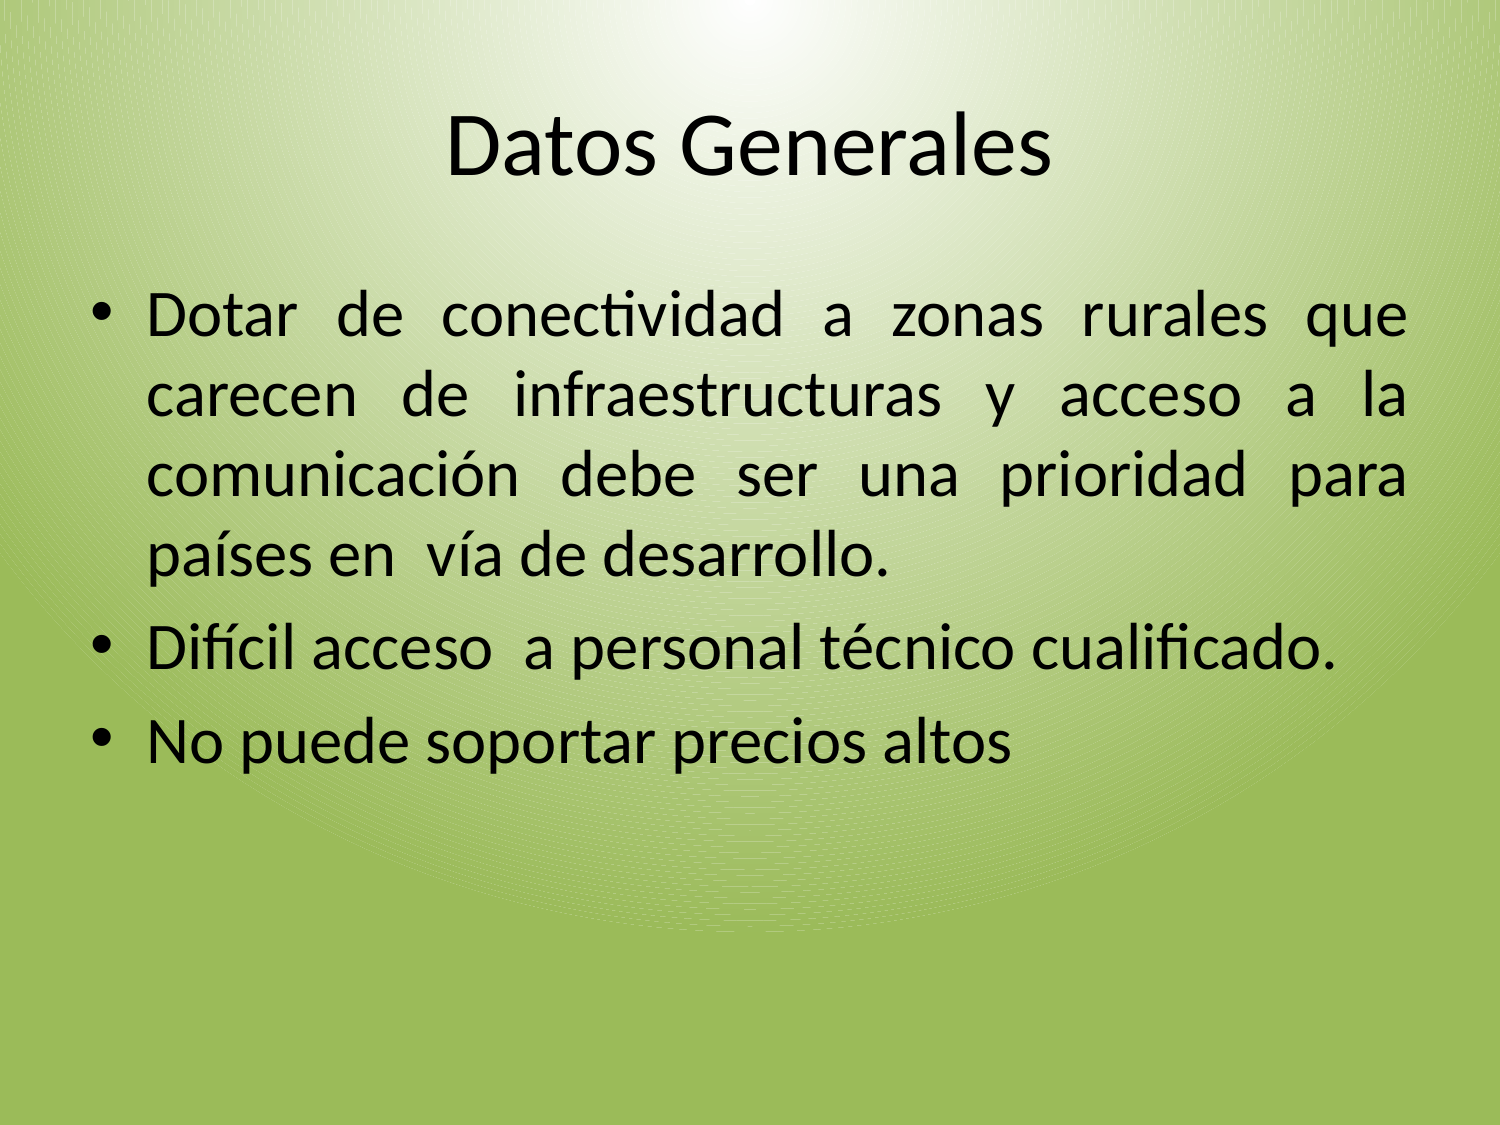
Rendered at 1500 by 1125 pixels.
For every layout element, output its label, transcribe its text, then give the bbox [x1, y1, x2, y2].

title Datos Generales [75, 45, 1425, 233]
list Dotar de conectividad a zonas rurales que carecen de infraestructuras y acceso a la comunicación debe ser una prioridad para países en vía de desarrollo. Difícil acceso a personal técnico cualificado. No puede soportar precios altos [75, 262, 1425, 1005]
